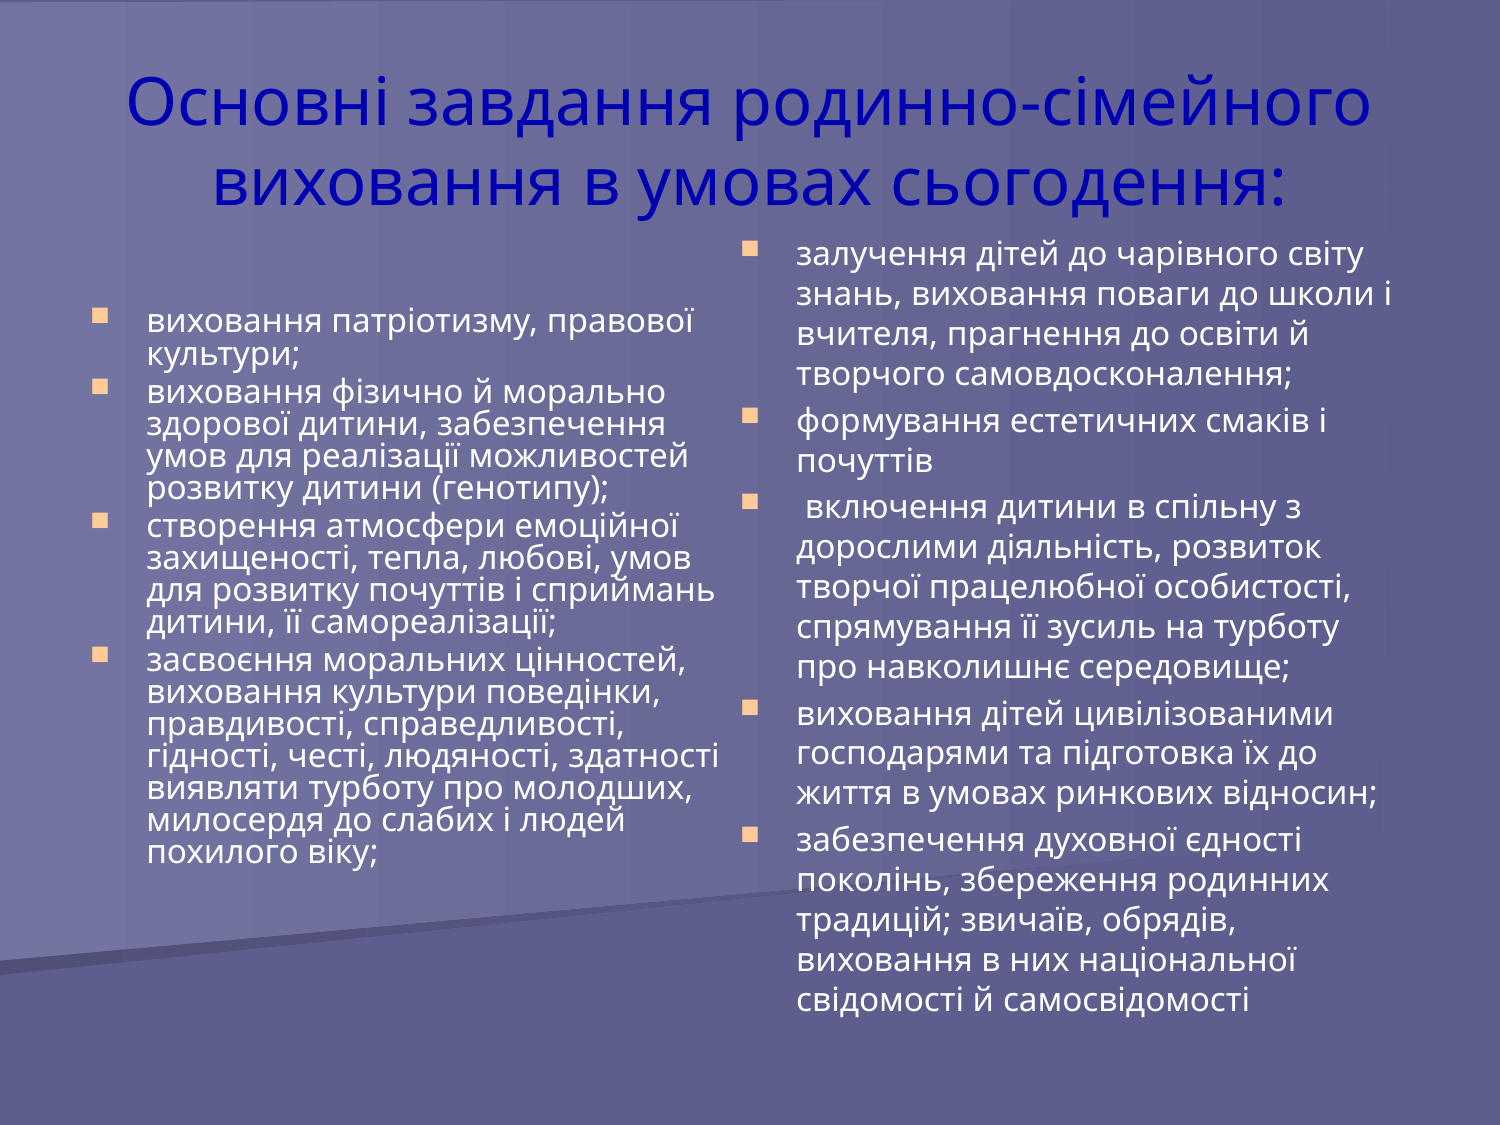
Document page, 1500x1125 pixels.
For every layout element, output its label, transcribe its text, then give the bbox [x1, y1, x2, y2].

list виховання патріотизму, правової культури; виховання фізично й морально здорової дитини, забезпечення умов для реалізації можливостей розвитку дитини (генотипу); створення атмосфери емоційної захищеності, тепла, любові, умов для розвитку почуттів і сприймань дитини, її самореалізації; засвоєння моральних цінностей, виховання культури поведінки, правдивості, справедливості, гідності, честі, людяності, здатності виявляти турботу про молодших, милосердя до слабих і людей похилого віку; [74, 299, 739, 1125]
title Основні завдання родинно-сімейного виховання в умовах сьогодення: [74, 44, 1426, 233]
list залучення дітей до чарівного світу знань, виховання поваги до школи і вчителя, прагнення до освіти й творчого самовдосконалення; формування естетичних смаків і почуттів включення дитини в спільну з дорослими діяльність, розвиток творчої працелюбної особистості, спрямування її зусиль на турботу про навколишнє середовище; виховання дітей цивілізованими господарями та підготовка їх до життя в умовах ринкових відносин; забезпечення духовної єдності поколінь, збереження родинних традицій; звичаїв, обрядів, виховання в них національної свідомості й самосвідомості [724, 224, 1413, 1000]
